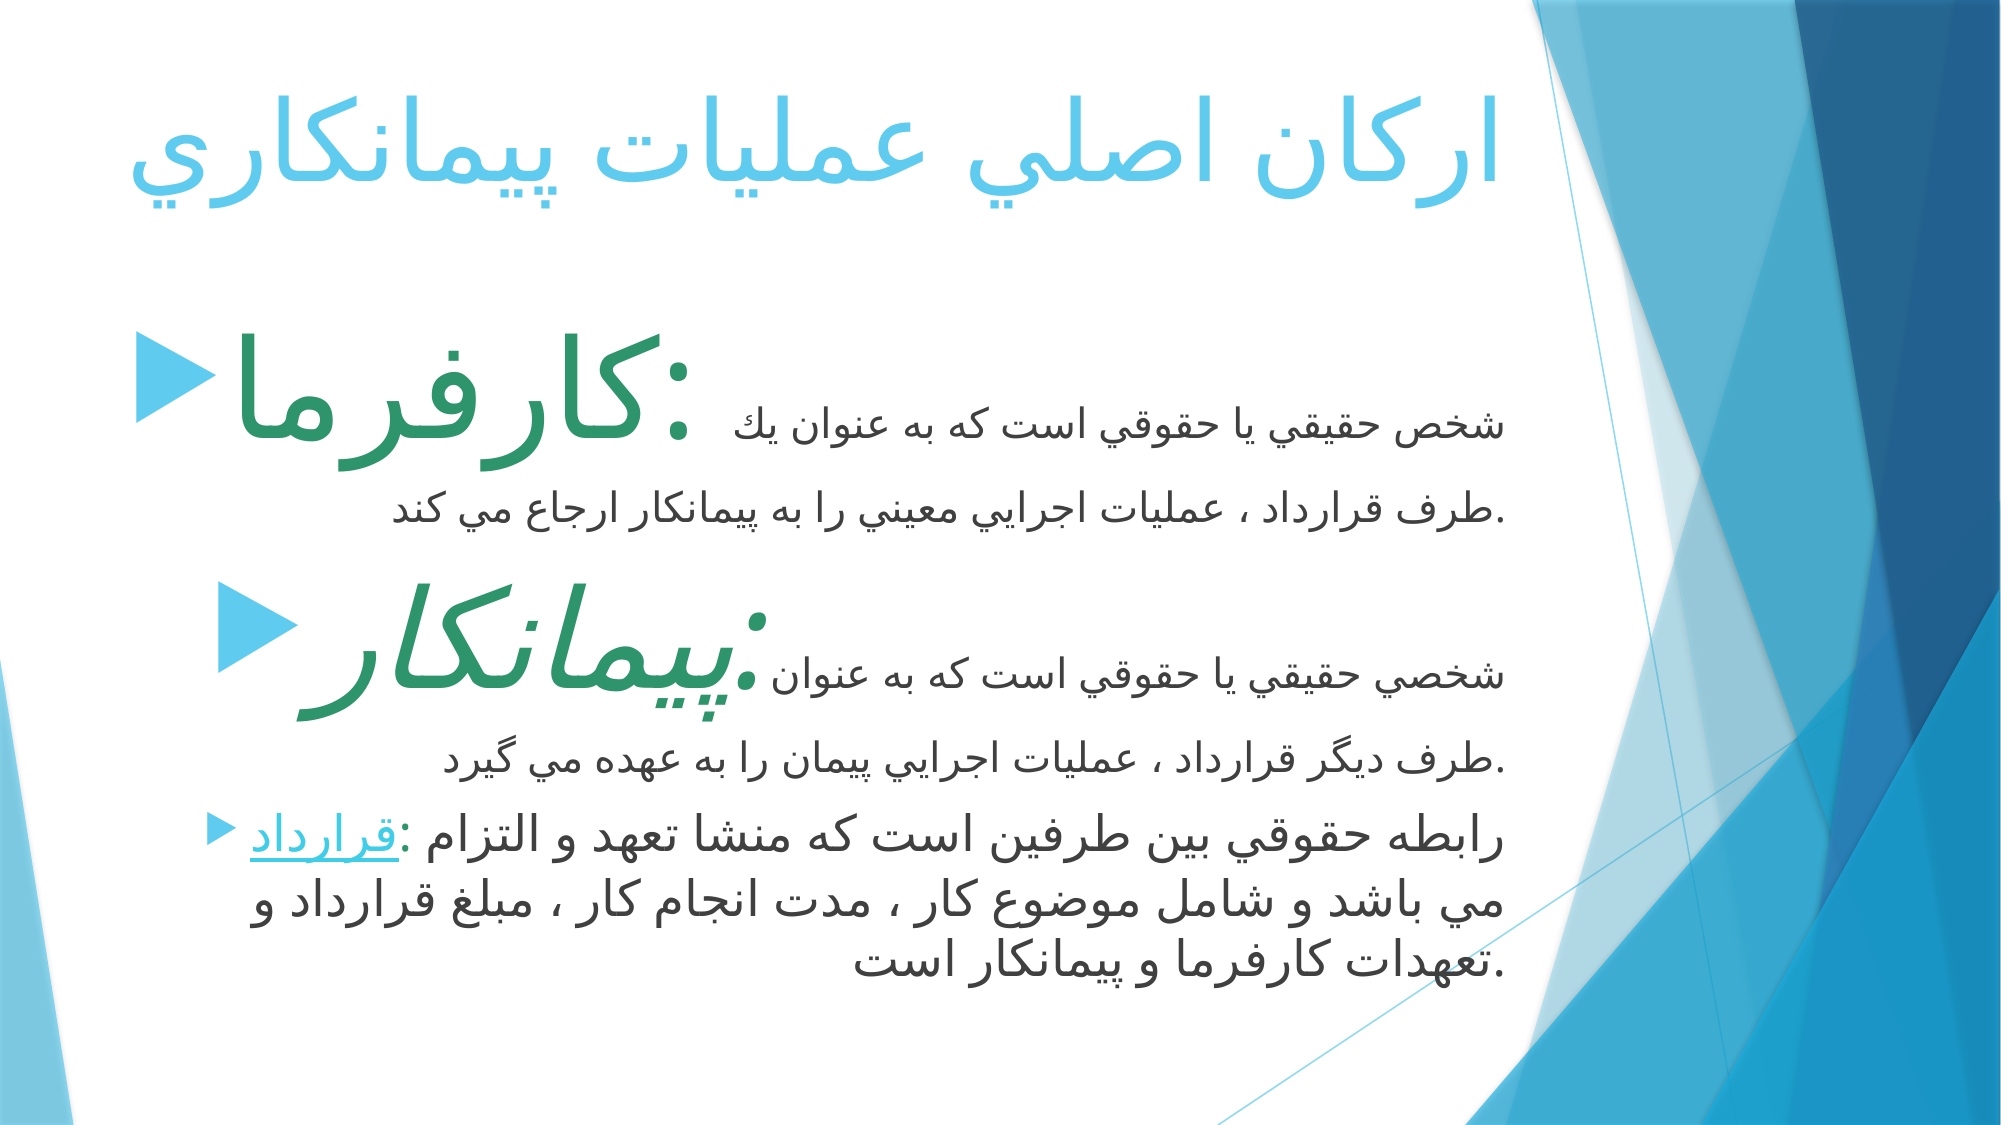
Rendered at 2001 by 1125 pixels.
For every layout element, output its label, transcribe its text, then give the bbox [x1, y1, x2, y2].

title اركان اصلي عمليات پيمانكاري [111, 61, 1522, 237]
list كارفرما: شخص حقيقي يا حقوقي است كه به عنوان يك طرف قرارداد ، عمليات اجرايي معيني را به پيمانكار ارجاع مي كند. پيمانكار:شخصي حقيقي يا حقوقي است كه به عنوان طرف ديگر قرارداد ، عمليات اجرايي پيمان را به عهده مي گيرد. قرارداد: رابطه حقوقي بين طرفين است كه منشا تعهد و التزام مي باشد و شامل موضوع كار ، مدت انجام كار ، مبلغ قرارداد و تعهدات كارفرما و پيمانكار است. [111, 293, 1522, 1125]
